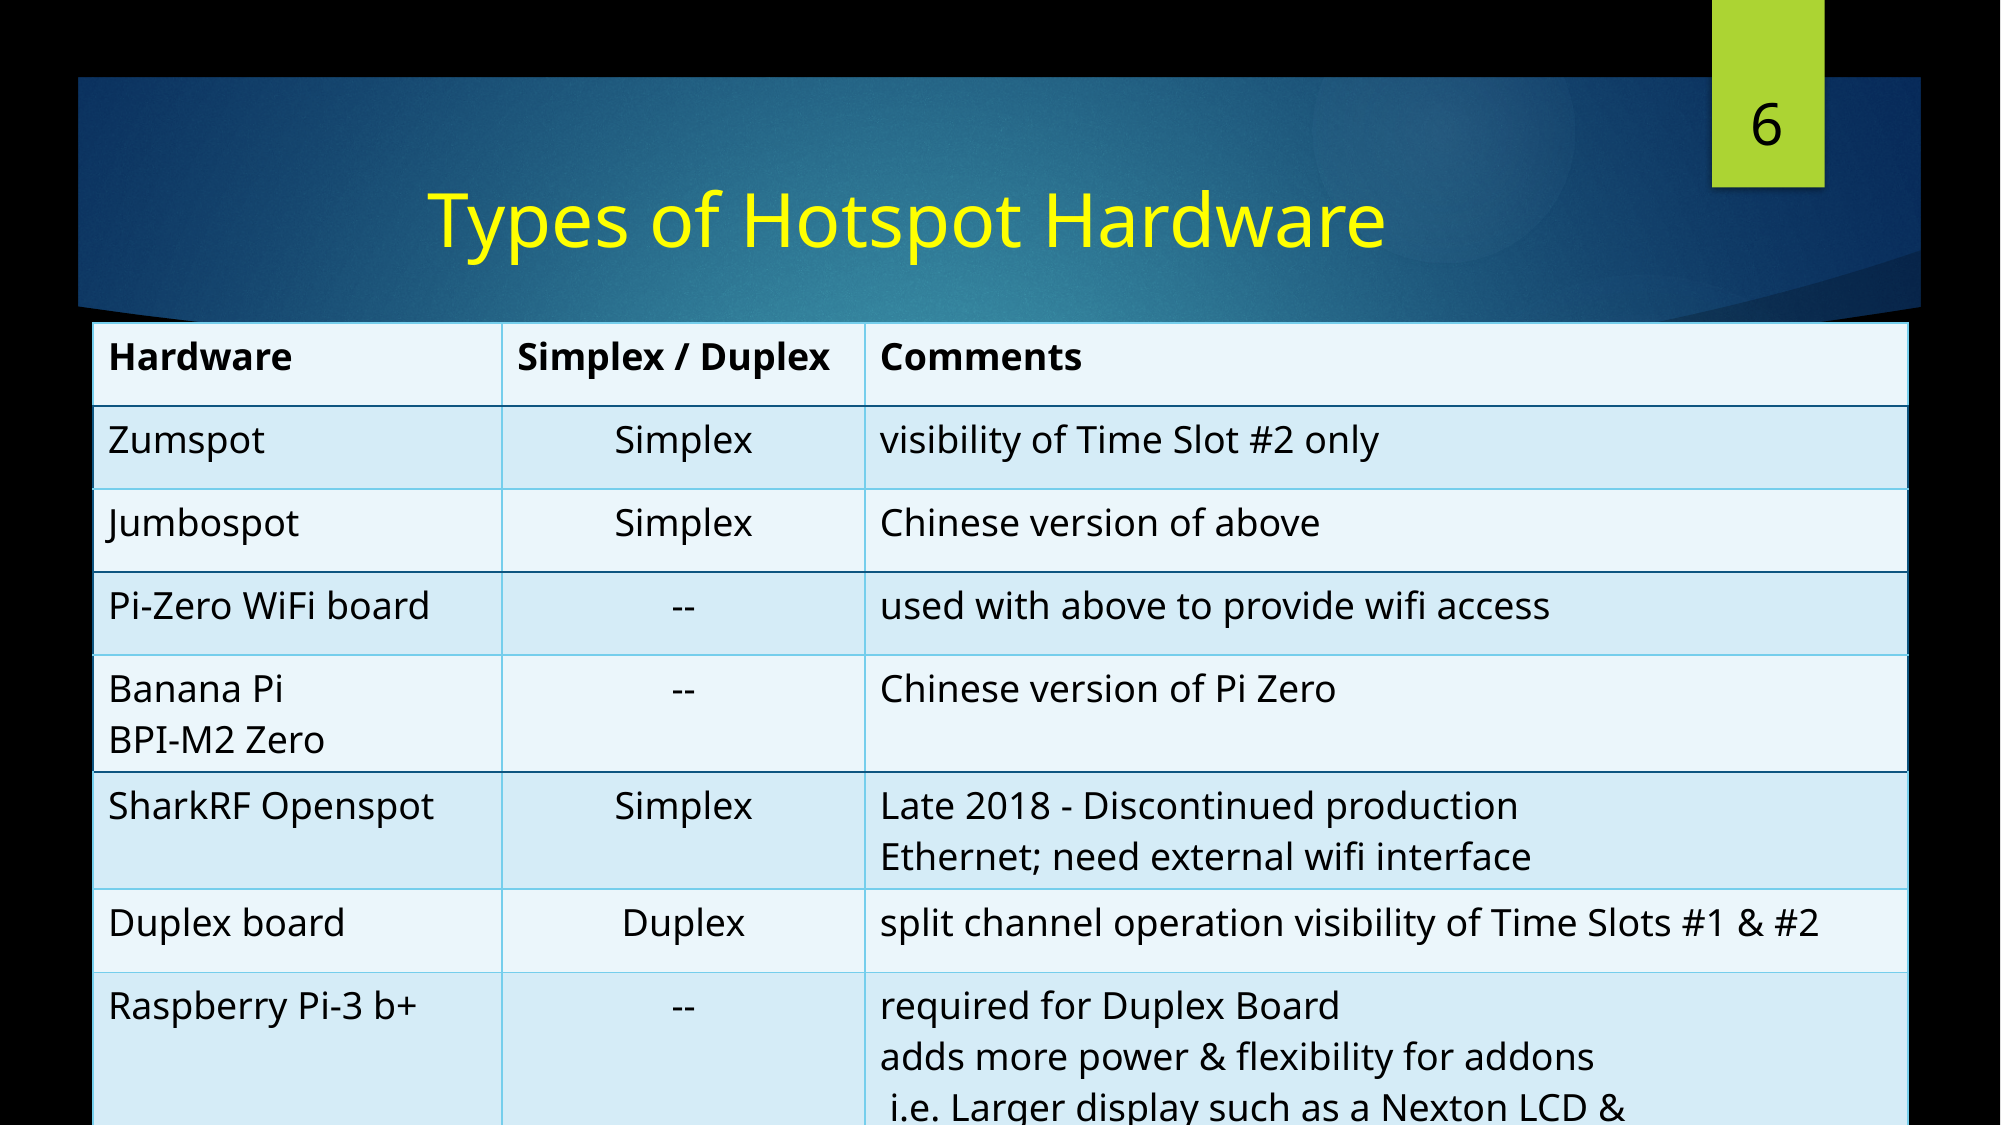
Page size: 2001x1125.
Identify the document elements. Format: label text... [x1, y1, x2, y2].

table_cell Chinese version of above [866, 490, 1907, 571]
table_cell used with above to provide wifi access [866, 573, 1907, 654]
table_cell -- [503, 656, 864, 771]
table_cell SharkRF Openspot [94, 773, 501, 888]
table_header Comments [866, 324, 1907, 405]
table_cell Zumspot [94, 407, 501, 488]
table_header Simplex / Duplex [503, 324, 864, 405]
table_cell Simplex [503, 407, 864, 488]
table_header Hardware [94, 324, 501, 405]
table_cell Simplex [503, 773, 864, 888]
table_cell Raspberry Pi-3 b+ [94, 973, 501, 1125]
slide_number 6 [1698, 48, 1836, 175]
table_cell required for Duplex Board adds more power & flexibility for addons i.e. Larger display such as a Nexton LCD & [866, 973, 1907, 1125]
table_cell Jumbospot [94, 490, 501, 571]
table_cell Late 2018 - Discontinued production Ethernet; need external wifi interface [866, 773, 1907, 888]
table_cell Chinese version of Pi Zero [866, 656, 1907, 771]
table_cell Banana Pi BPI-M2 Zero [94, 656, 501, 771]
title Types of Hotspot Hardware [189, 159, 1627, 276]
table_cell Duplex [503, 890, 864, 972]
table_cell -- [503, 573, 864, 654]
table_cell split channel operation visibility of Time Slots #1 & #2 [866, 890, 1907, 972]
table_cell Duplex board [94, 890, 501, 972]
table_cell Pi-Zero WiFi board [94, 573, 501, 654]
table_cell Simplex [503, 490, 864, 571]
table_cell -- [503, 973, 864, 1125]
table_cell visibility of Time Slot #2 only [866, 407, 1907, 488]
